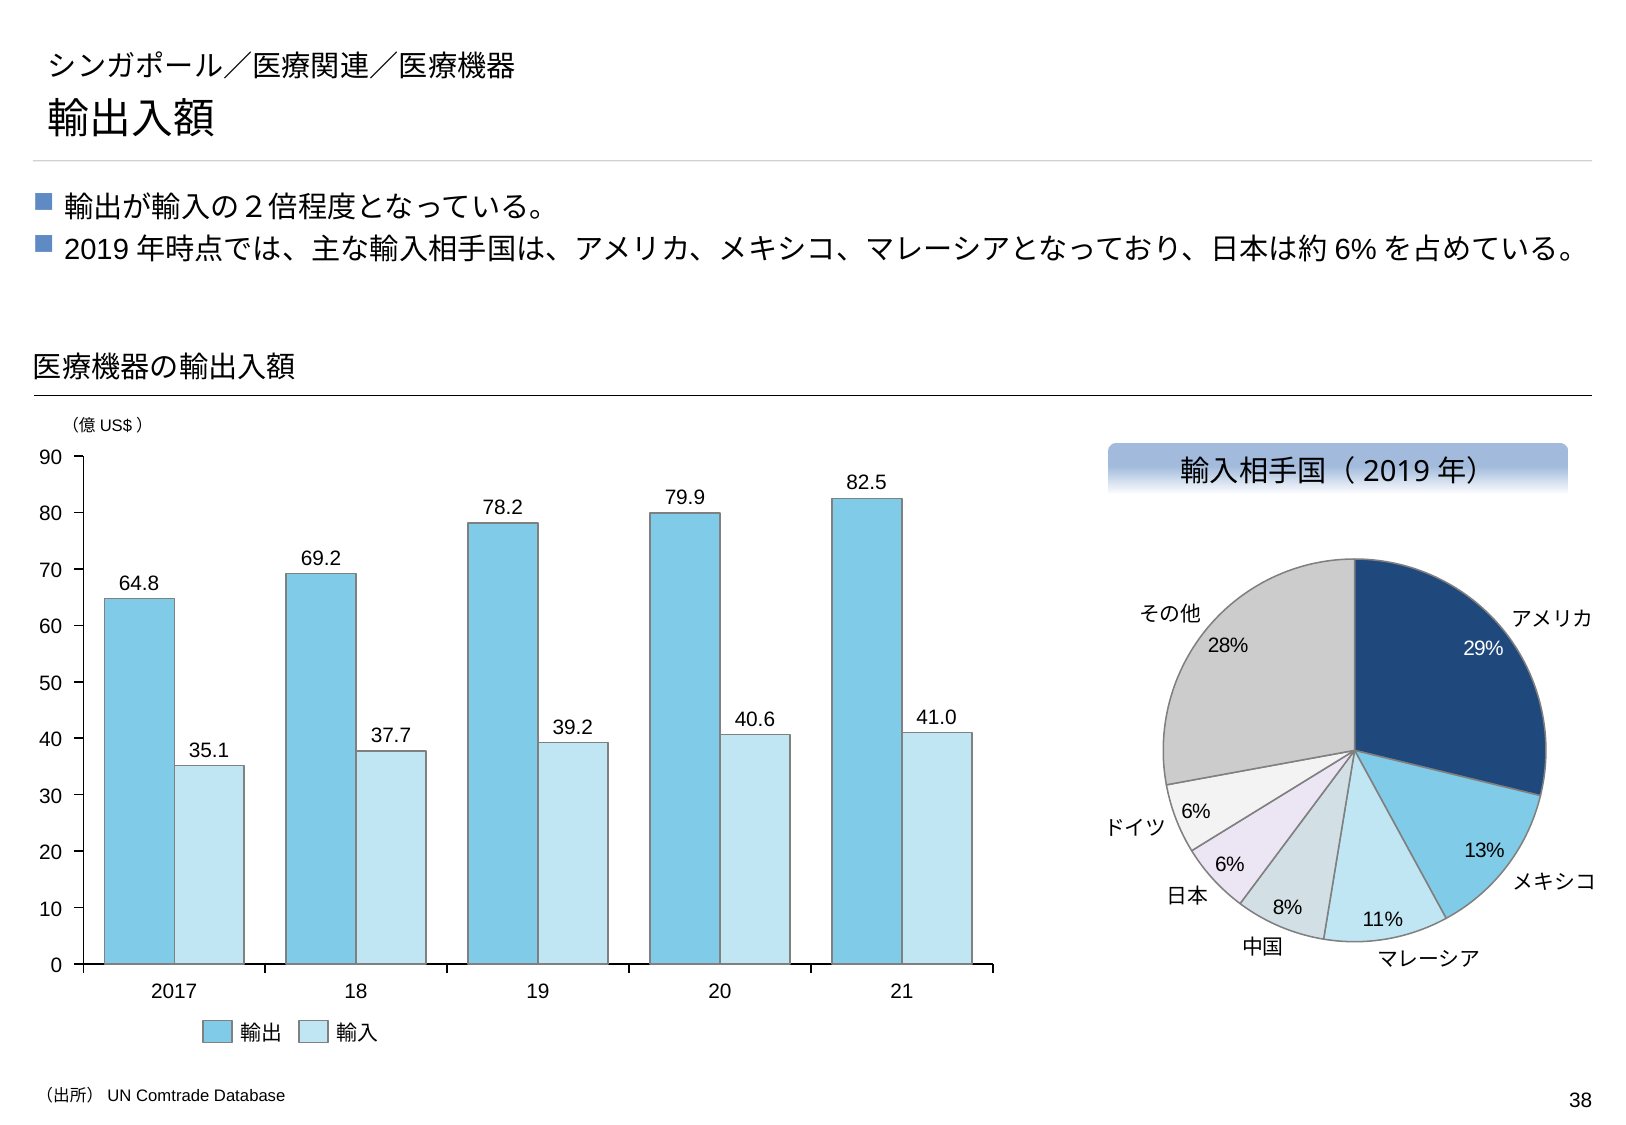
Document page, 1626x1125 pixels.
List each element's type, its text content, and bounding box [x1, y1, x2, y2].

text_box 輸出 [240, 1019, 283, 1045]
text_box 30 [39, 782, 63, 808]
text_box 50 [39, 669, 63, 695]
chart [1149, 545, 1560, 956]
text_box 21 [889, 985, 915, 1004]
text_box 18 [343, 985, 369, 1004]
text_box （億US$） [62, 407, 175, 443]
text_box 20 [707, 985, 733, 1004]
text_box [297, 1018, 330, 1044]
text_box 20 [39, 838, 63, 864]
text_box 70 [39, 556, 63, 582]
text_box 輸入 [336, 1019, 379, 1045]
text_box マレーシア [1377, 963, 1472, 971]
chart [69, 442, 1007, 978]
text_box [32, 347, 1593, 396]
text_box 90 [39, 443, 63, 469]
text_box [201, 1018, 234, 1044]
text_box 80 [39, 500, 63, 525]
text_box 2017 [150, 985, 199, 1004]
text_box 輸出が輸入の２倍程度となっている。 2019年時点では、主な輸入相手国は、アメリカ、メキシコ、マレーシアとなっており、日本は約6%を占めている。 [32, 184, 1593, 266]
text_box 40 [39, 725, 63, 751]
text_box メキシコ [1563, 868, 1584, 894]
text_box （出所）UN Comtrade Database [36, 1084, 1159, 1120]
text_box ドイツ [1116, 814, 1144, 840]
text_box 60 [39, 612, 63, 638]
list 輸出入額 [32, 0, 1593, 149]
text_box その他 [1140, 601, 1144, 626]
text_box 10 [39, 895, 63, 921]
text_box アメリカ [1563, 605, 1579, 631]
text_box 0 [50, 951, 63, 977]
text_box 19 [525, 985, 551, 1004]
text_box 輸入相手国（2019年） [1107, 442, 1569, 496]
